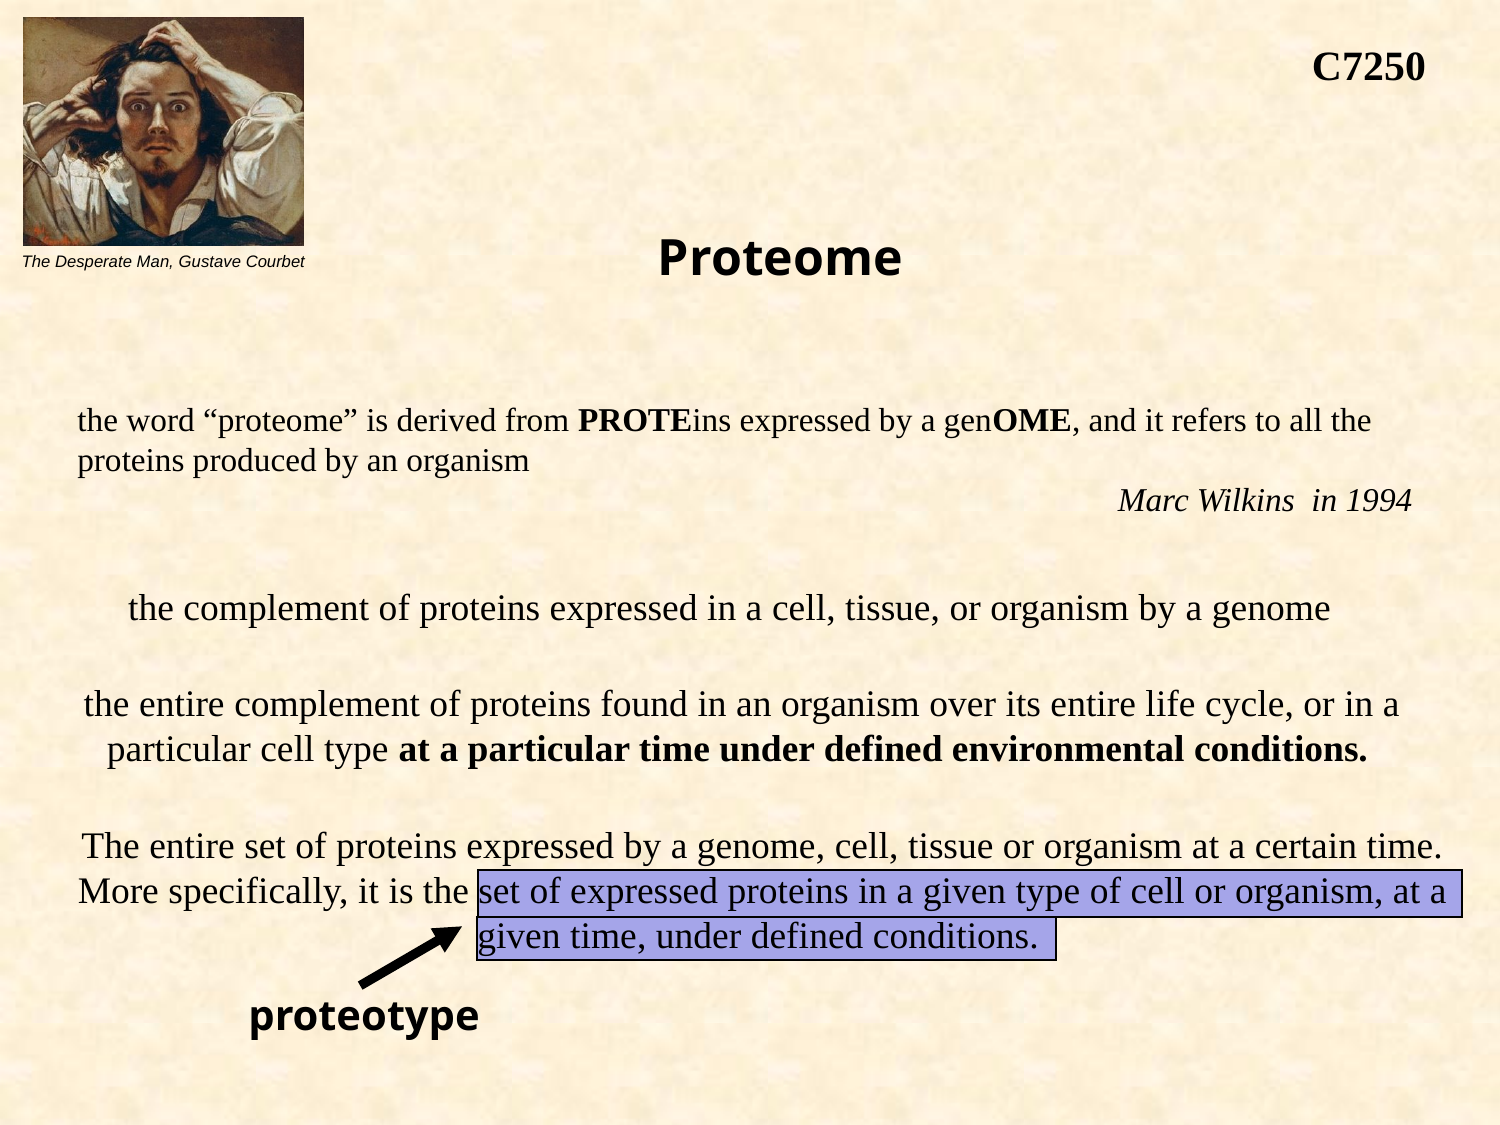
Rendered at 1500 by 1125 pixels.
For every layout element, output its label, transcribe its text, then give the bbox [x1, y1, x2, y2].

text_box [45, 575, 1472, 966]
picture [0, 0, 1500, 1125]
text_box The Desperate Man, Gustave Courbet [6, 243, 321, 279]
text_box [223, 966, 1462, 1047]
text_box Proteome [643, 217, 918, 293]
text_box C7250 [1297, 31, 1441, 96]
text_box the word “proteome” is derived from PROTEins expressed by a genOME, and it refers to all the proteins produced by an organism Marc Wilkins in 1994 [62, 391, 1436, 526]
